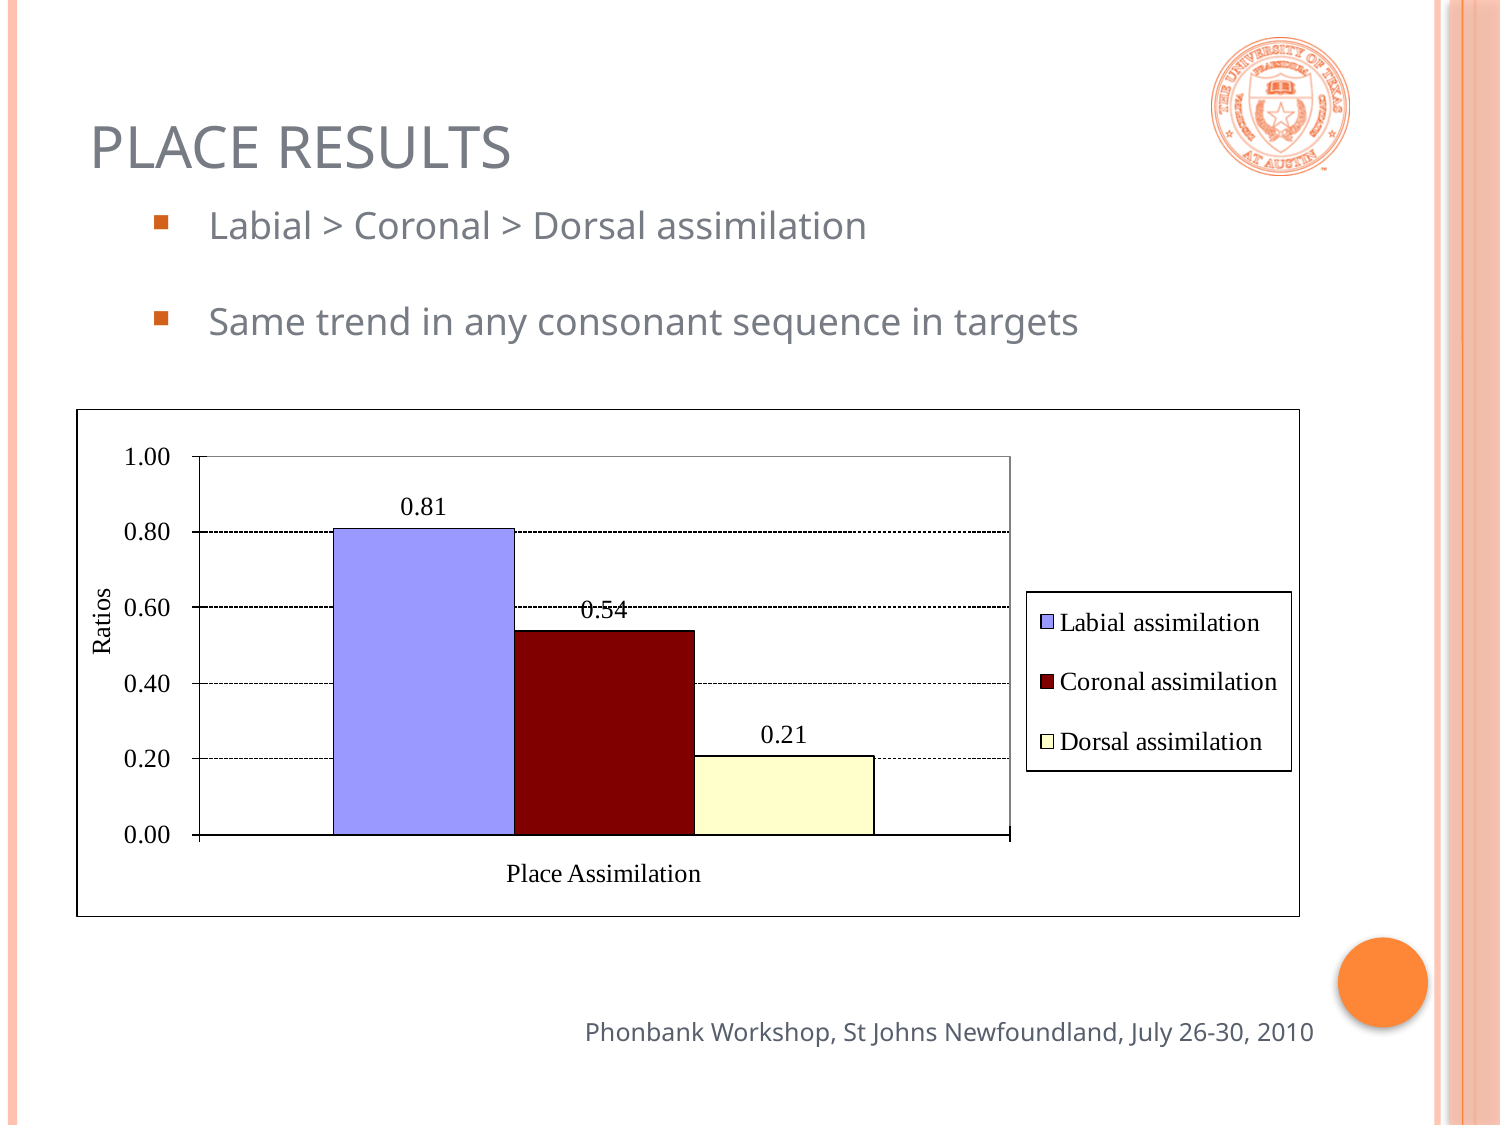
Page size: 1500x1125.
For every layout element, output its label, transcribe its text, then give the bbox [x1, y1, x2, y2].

text_box Phonbank Workshop, St Johns Newfoundland, July 26-30, 2010 [569, 1009, 1331, 1099]
picture [1211, 36, 1351, 176]
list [74, 406, 1301, 918]
title Place Results [75, 0, 1300, 188]
text_box Labial > Coronal > Dorsal assimilation Same trend in any consonant sequence in targets [137, 200, 1200, 352]
